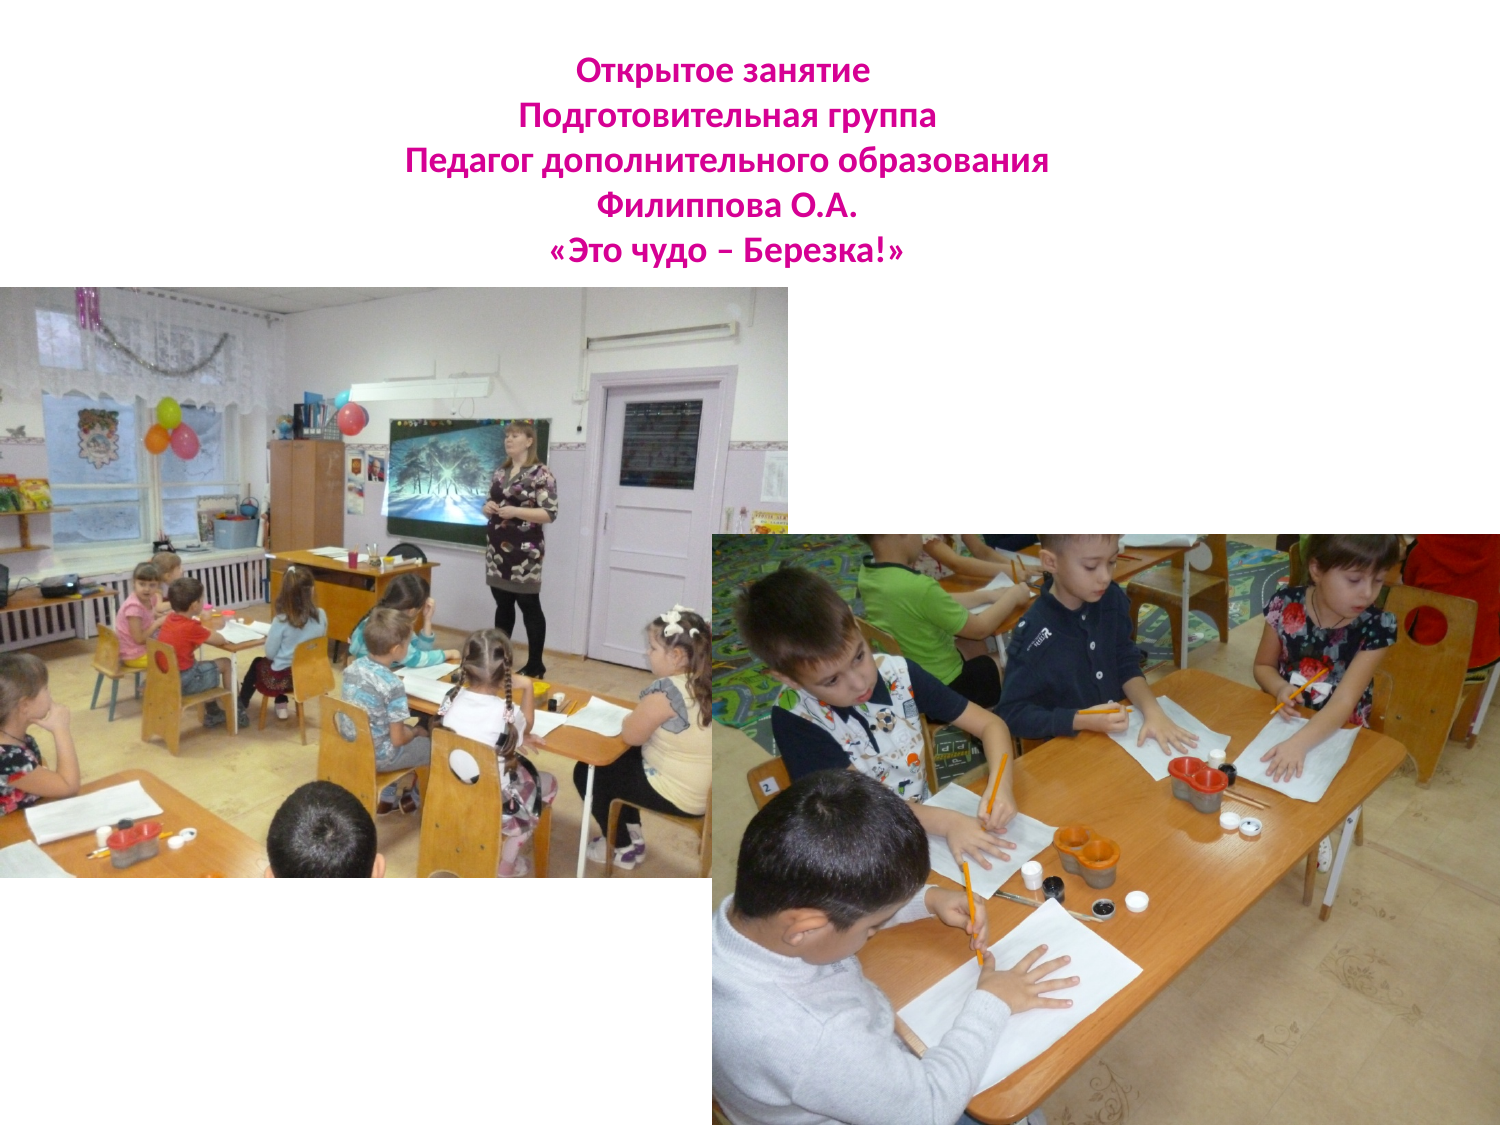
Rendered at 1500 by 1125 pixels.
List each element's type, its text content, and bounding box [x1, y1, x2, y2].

picture [0, 287, 1500, 1125]
text_box Открытое занятие Подготовительная группа Педагог дополнительного образования Филиппова О.А. «Это чудо – Березка!» [390, 37, 1066, 278]
